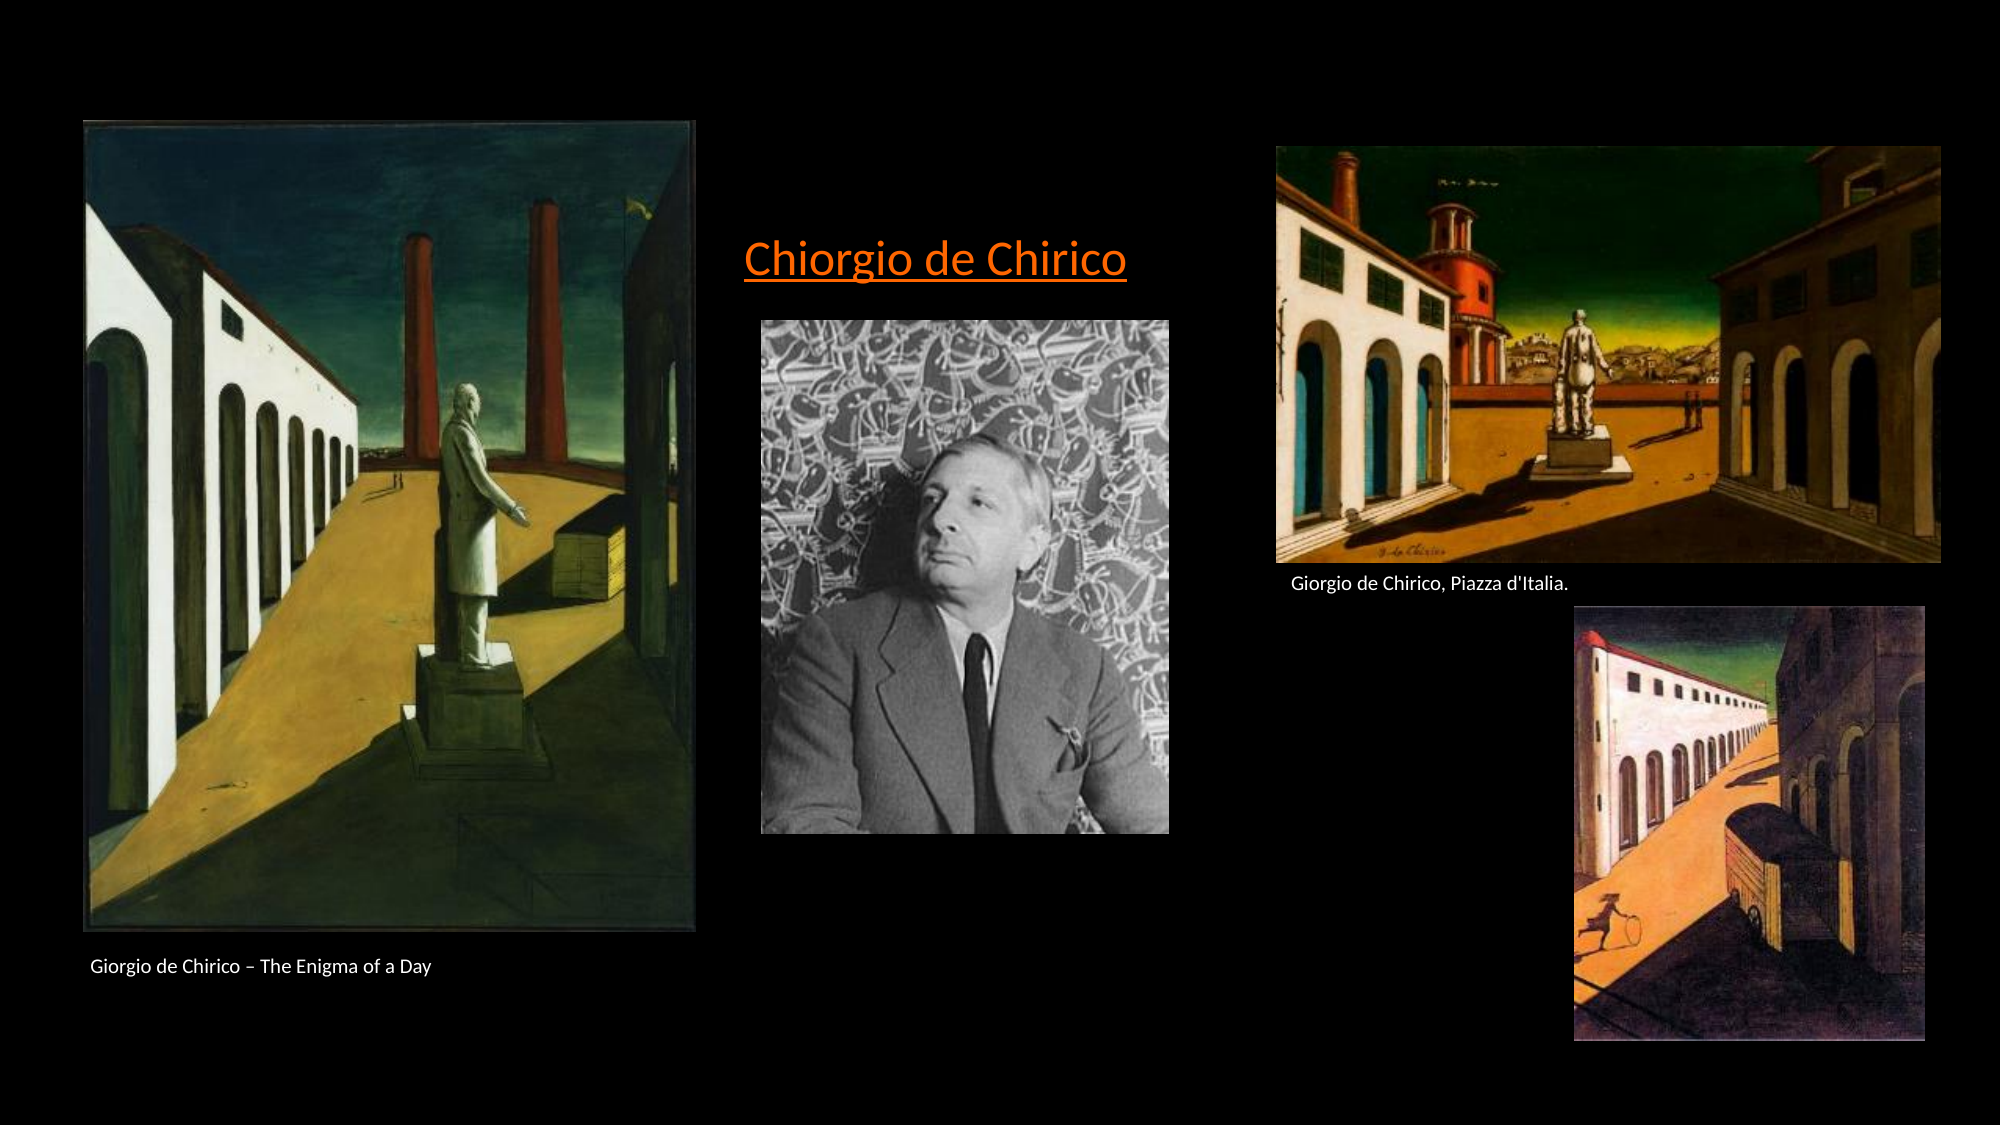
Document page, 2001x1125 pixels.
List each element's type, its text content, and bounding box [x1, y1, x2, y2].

picture [1574, 606, 1925, 1041]
picture [83, 120, 696, 932]
text_box Chiorgio de Chirico [729, 218, 1143, 294]
picture [761, 320, 1169, 834]
text_box Giorgio de Chirico – The Enigma of a Day [75, 945, 1076, 985]
picture [1276, 146, 1941, 563]
text_box Giorgio de Chirico, Piazza d'Italia. [1276, 562, 1986, 603]
